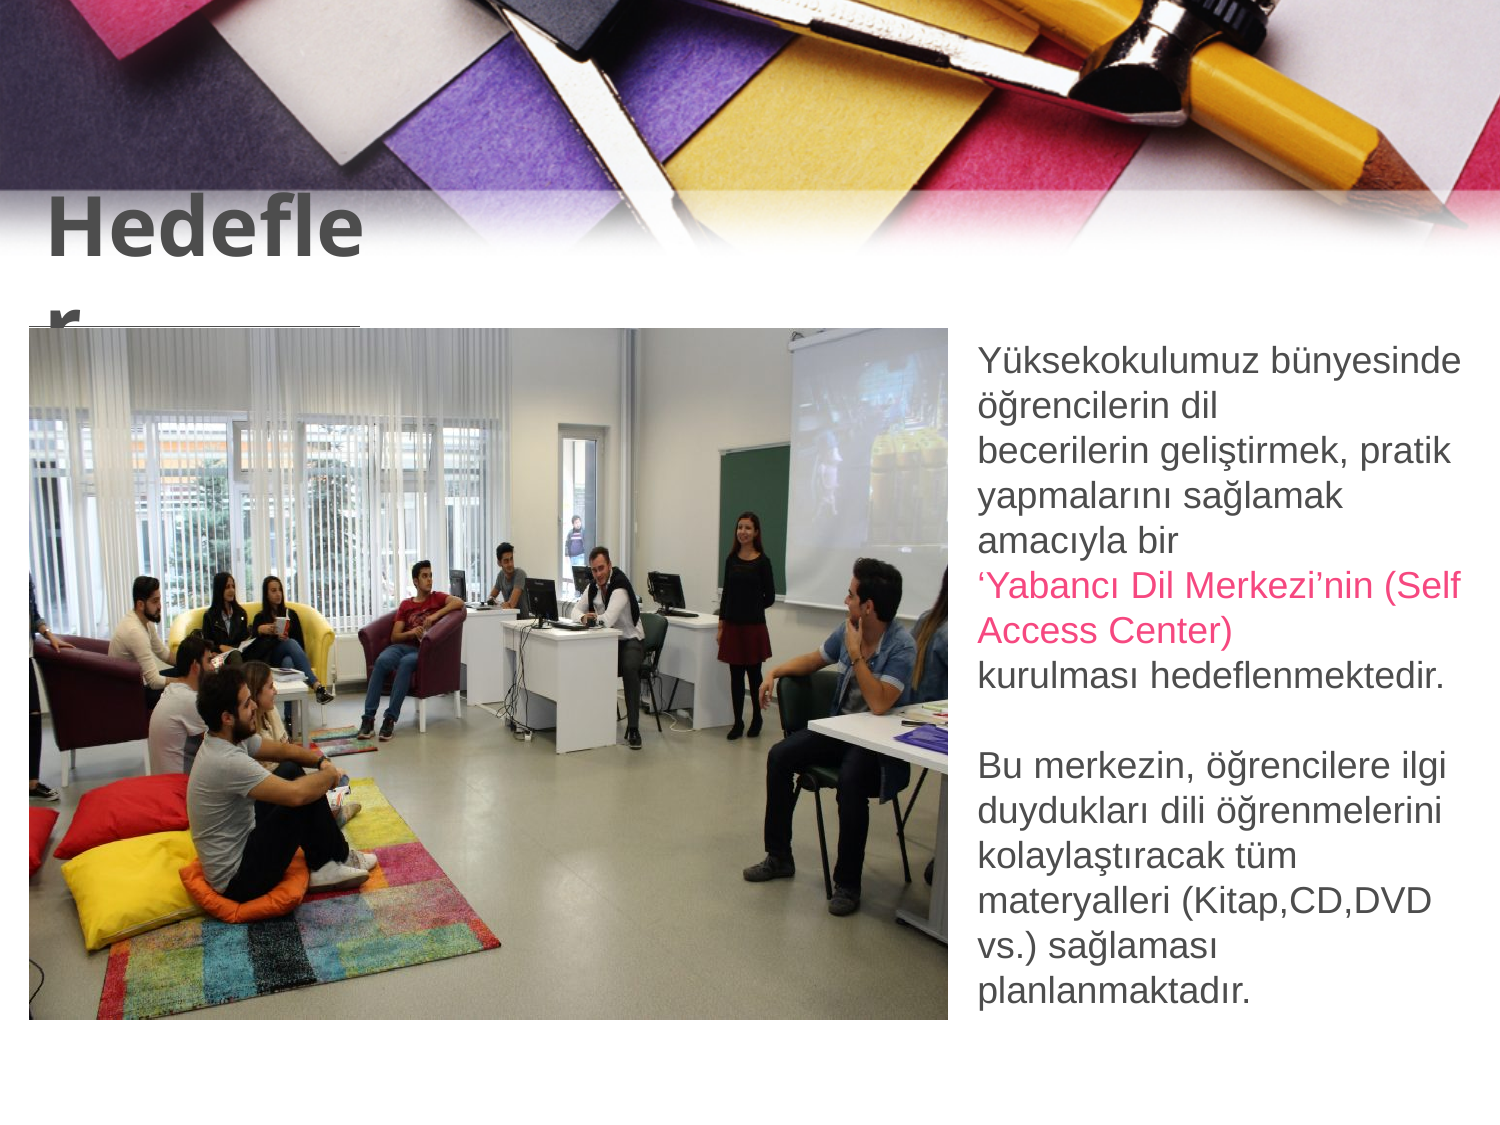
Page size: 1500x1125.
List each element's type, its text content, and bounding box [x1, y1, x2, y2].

text_box Yüksekokulumuz bünyesinde öğrencilerin dil becerilerin geliştirmek, pratik yapmalarını sağlamak amacıyla bir ‘Yabancı Dil Merkezi’nin (Self Access Center) kurulması hedeflenmektedir. Bu merkezin, öğrencilere ilgi duydukları dili öğrenmelerini kolaylaştıracak tüm materyalleri (Kitap,CD,DVD vs.) sağlaması planlanmaktadır. [962, 328, 1483, 1019]
title Hedefler [29, 219, 384, 327]
picture [0, 0, 1500, 1125]
